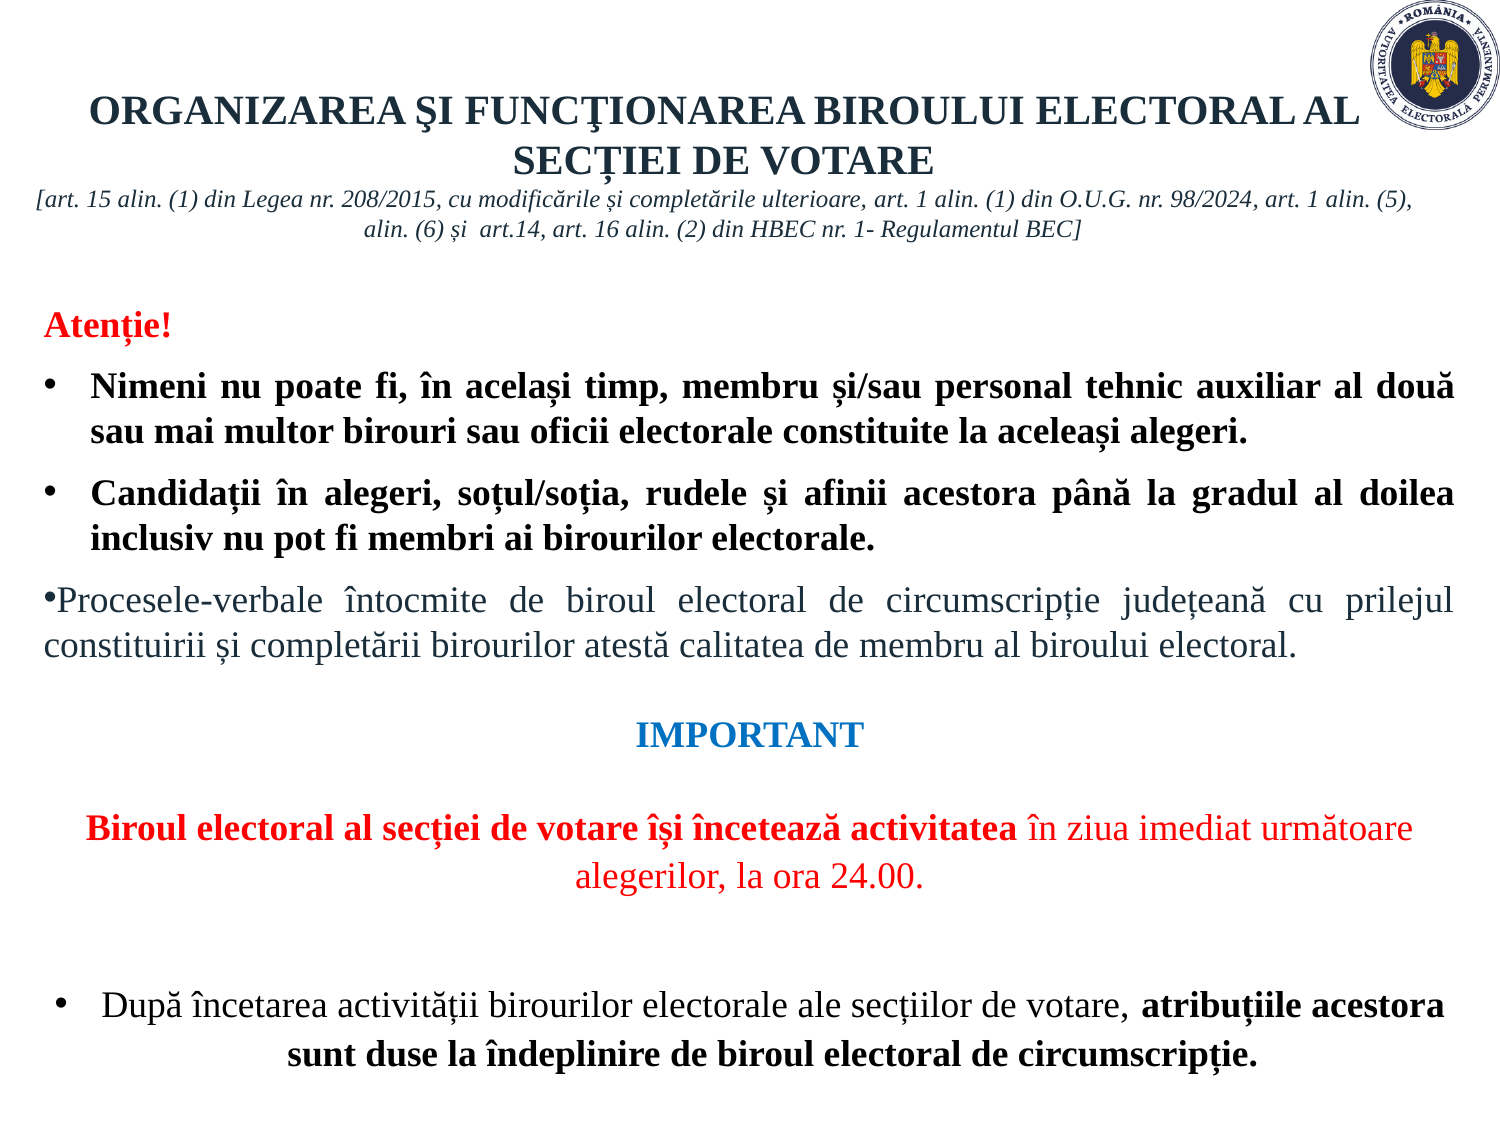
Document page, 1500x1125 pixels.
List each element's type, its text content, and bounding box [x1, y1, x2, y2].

text_box Atenție! Nimeni nu poate fi, în același timp, membru și/sau personal tehnic auxiliar al două sau mai multor birouri sau oficii electorale constituite la aceleași alegeri. Candidații în alegeri, soțul/soția, rudele și afinii acestora până la gradul al doilea inclusiv nu pot fi membri ai birourilor electorale. Procesele-verbale întocmite de biroul electoral de circumscripție județeană cu prilejul constituirii și completării birourilor atestă calitatea de membru al biroului electoral. IMPORTANT Biroul electoral al secției de votare își încetează activitatea în ziua imediat următoare alegerilor, la ora 24.00. După încetarea activității birourilor electorale ale secțiilor de votare, atribuțiile acestora sunt duse la îndeplinire de biroul electoral de circumscripție. [28, 292, 1472, 1081]
text_box ORGANIZAREA ŞI FUNCŢIONAREA BIROULUI ELECTORAL AL SECȚIEI DE VOTARE [art. 15 alin. (1) din Legea nr. 208/2015, cu modificările și completările ulterioare, art. 1 alin. (1) din O.U.G. nr. 98/2024, art. 1 alin. (5), alin. (6) și art.14, art. 16 alin. (2) din HBEC nr. 1- Regulamentul BEC] [15, 74, 1433, 250]
picture [1370, 0, 1500, 130]
